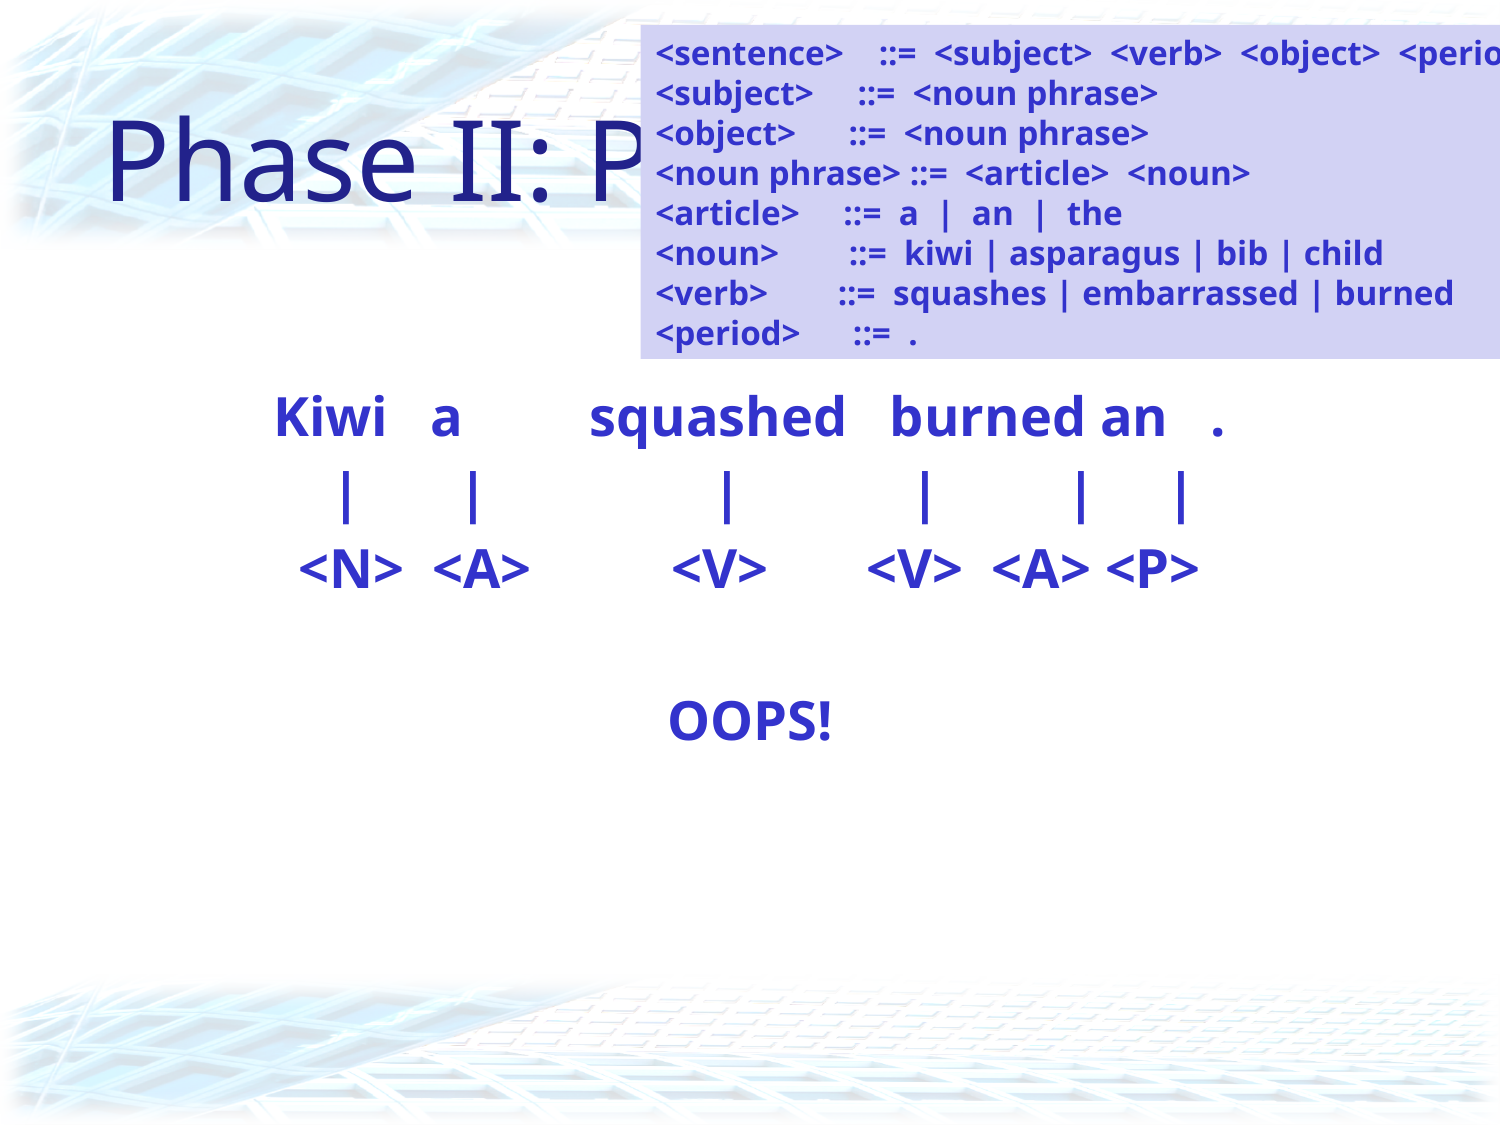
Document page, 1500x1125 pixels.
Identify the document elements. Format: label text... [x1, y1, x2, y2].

title Phase II: Parsing [87, 62, 640, 250]
list Kiwi a squashed burned an . | | | | | | <N> <A> <V> <V> <A> <P> OOPS! [87, 375, 1413, 1100]
text_box <sentence> ::= <subject> <verb> <object> <period> <subject> ::= <noun phrase> <object> ::= <noun phrase> <noun phrase> ::= <article> <noun> <article> ::= a | an | the <noun> ::= kiwi | asparagus | bib | child <verb> ::= squashes | embarrassed | burned <period> ::= . [640, 24, 1500, 359]
